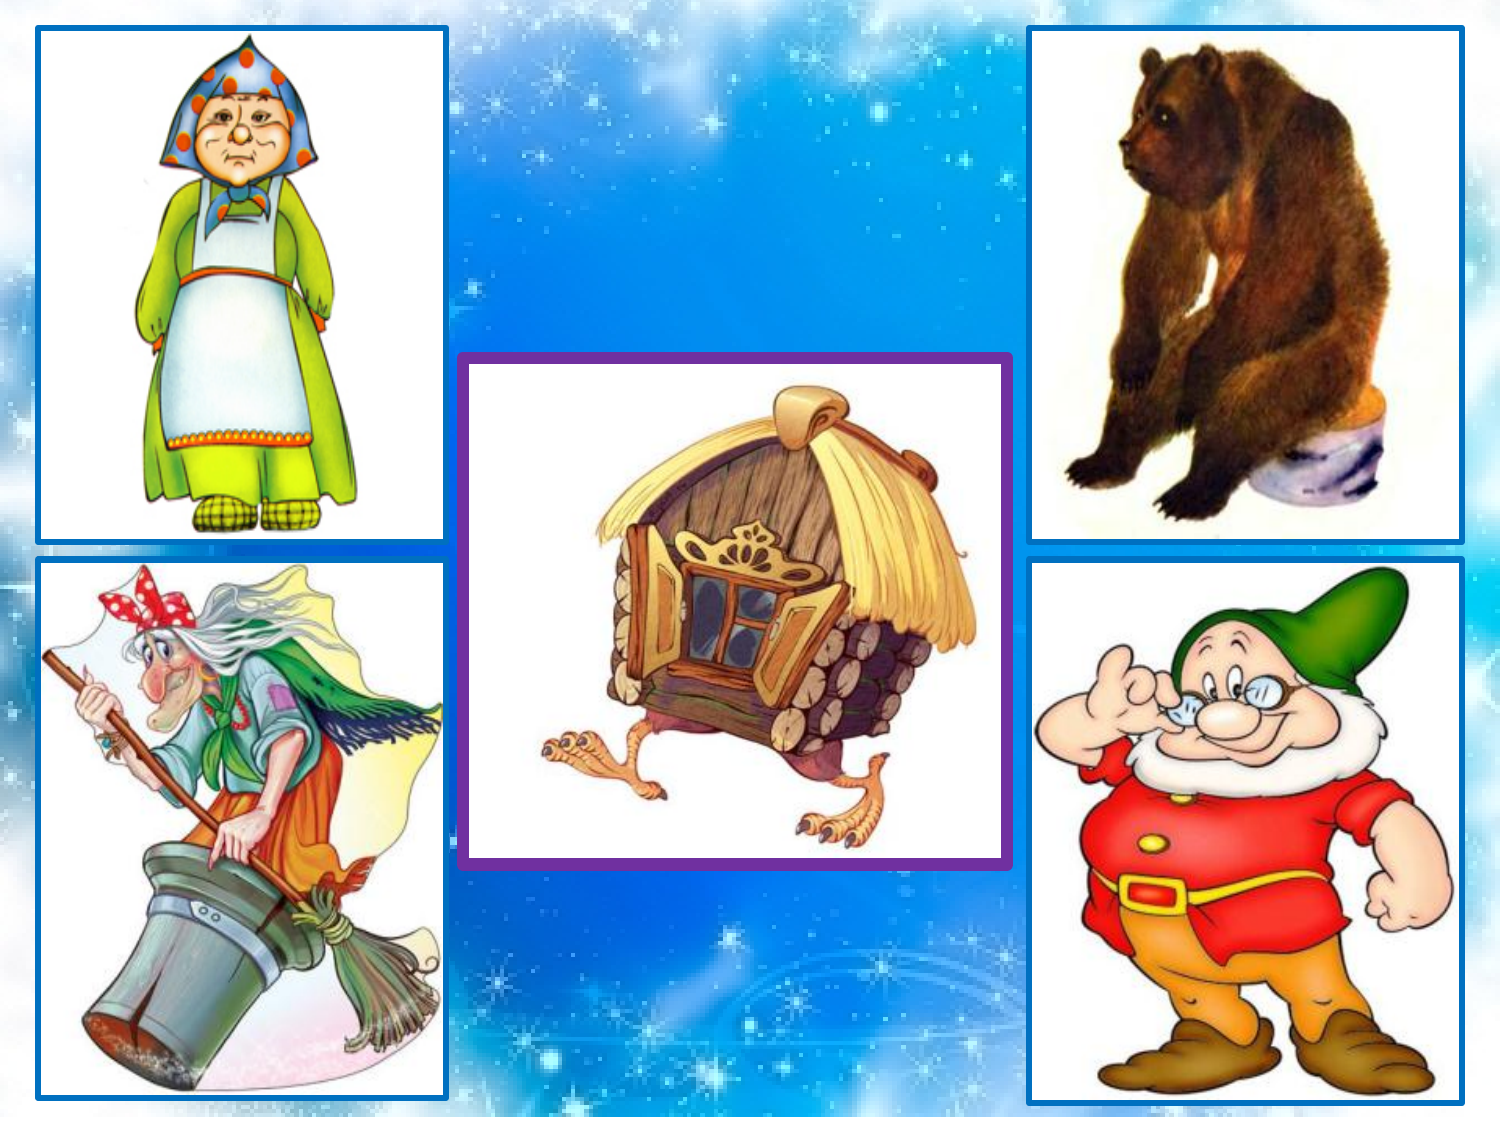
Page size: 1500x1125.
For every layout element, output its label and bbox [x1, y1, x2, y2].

picture [41, 562, 444, 1096]
picture [41, 30, 444, 540]
picture [1031, 562, 1459, 1101]
picture [468, 364, 1001, 859]
picture [1031, 30, 1459, 540]
list [0, 0, 1500, 1117]
